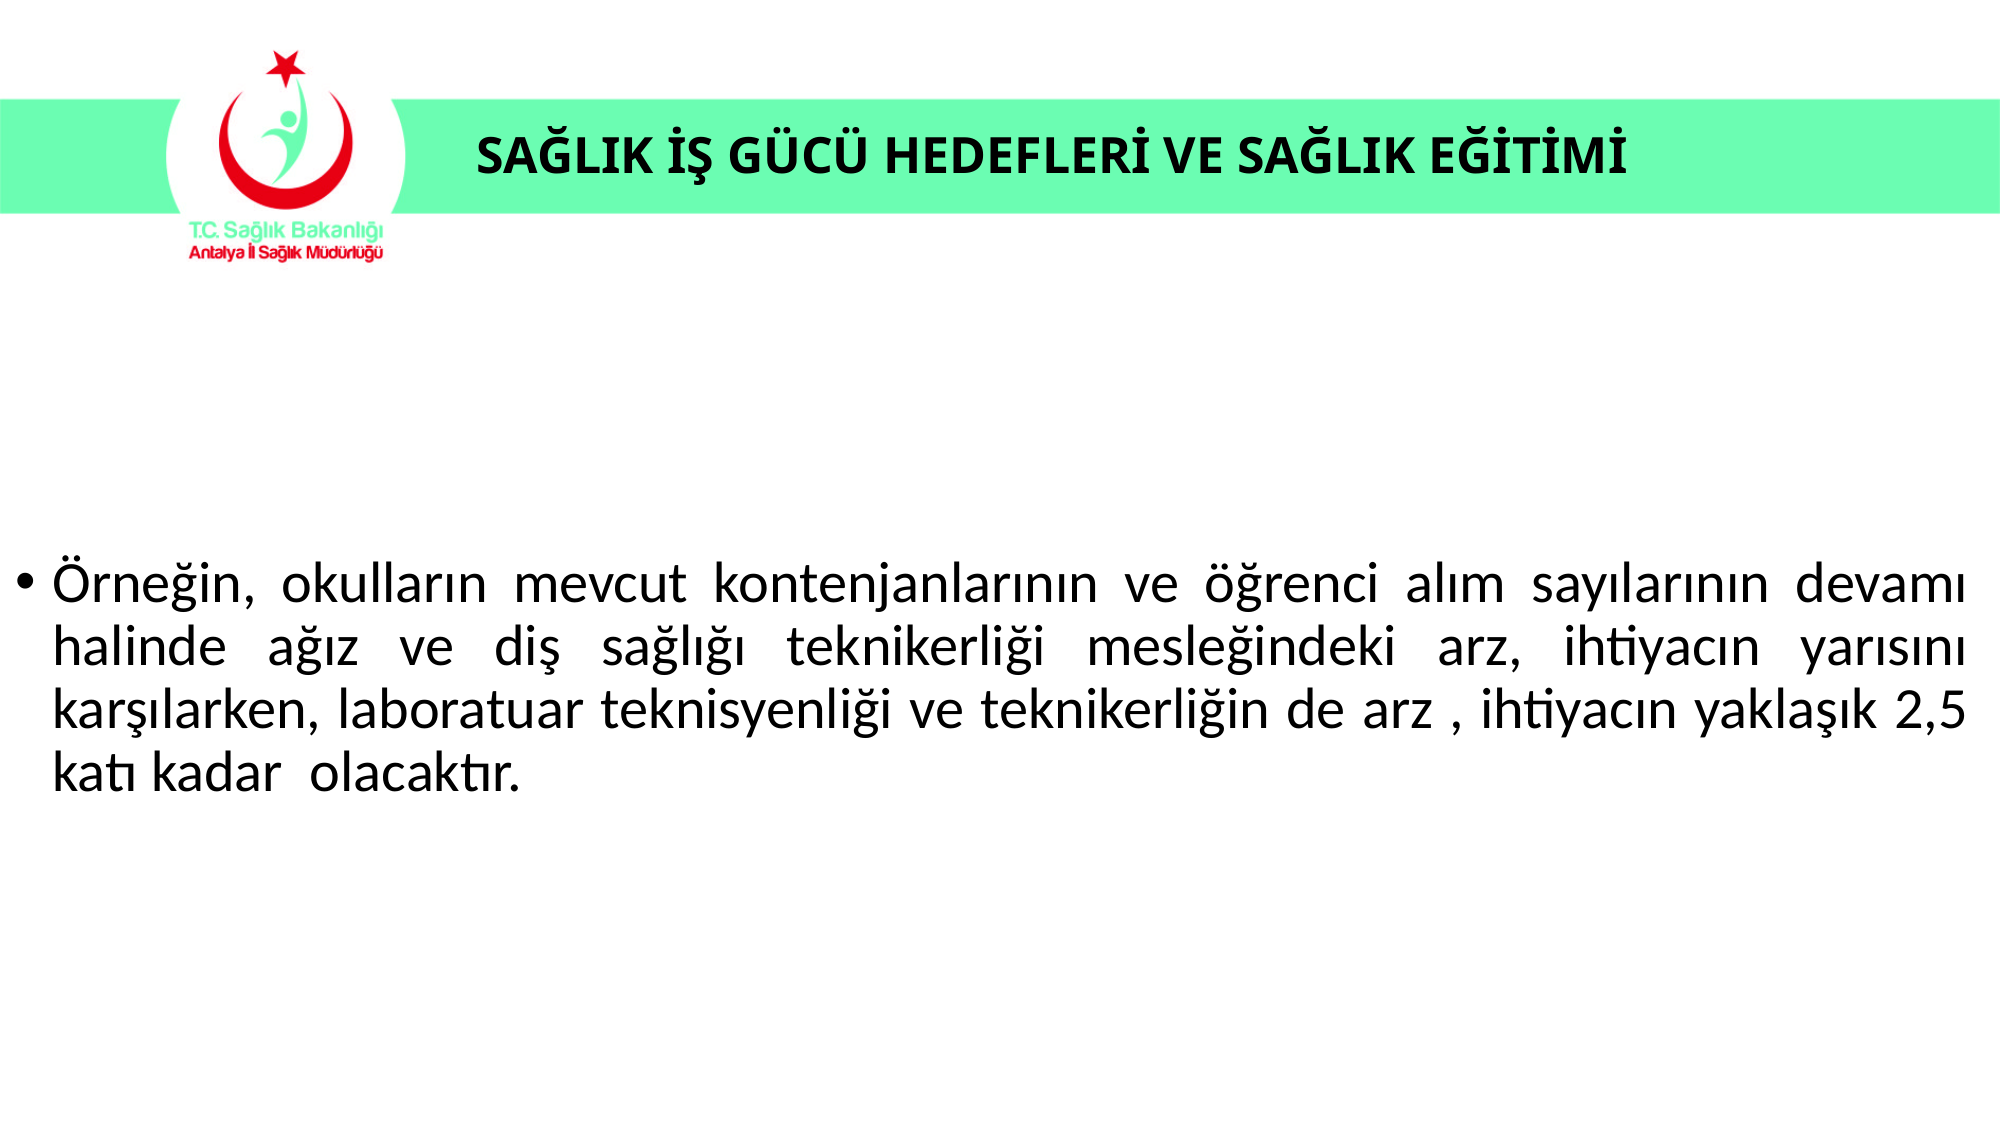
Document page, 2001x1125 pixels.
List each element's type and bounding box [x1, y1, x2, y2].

list [0, 0, 2000, 1125]
